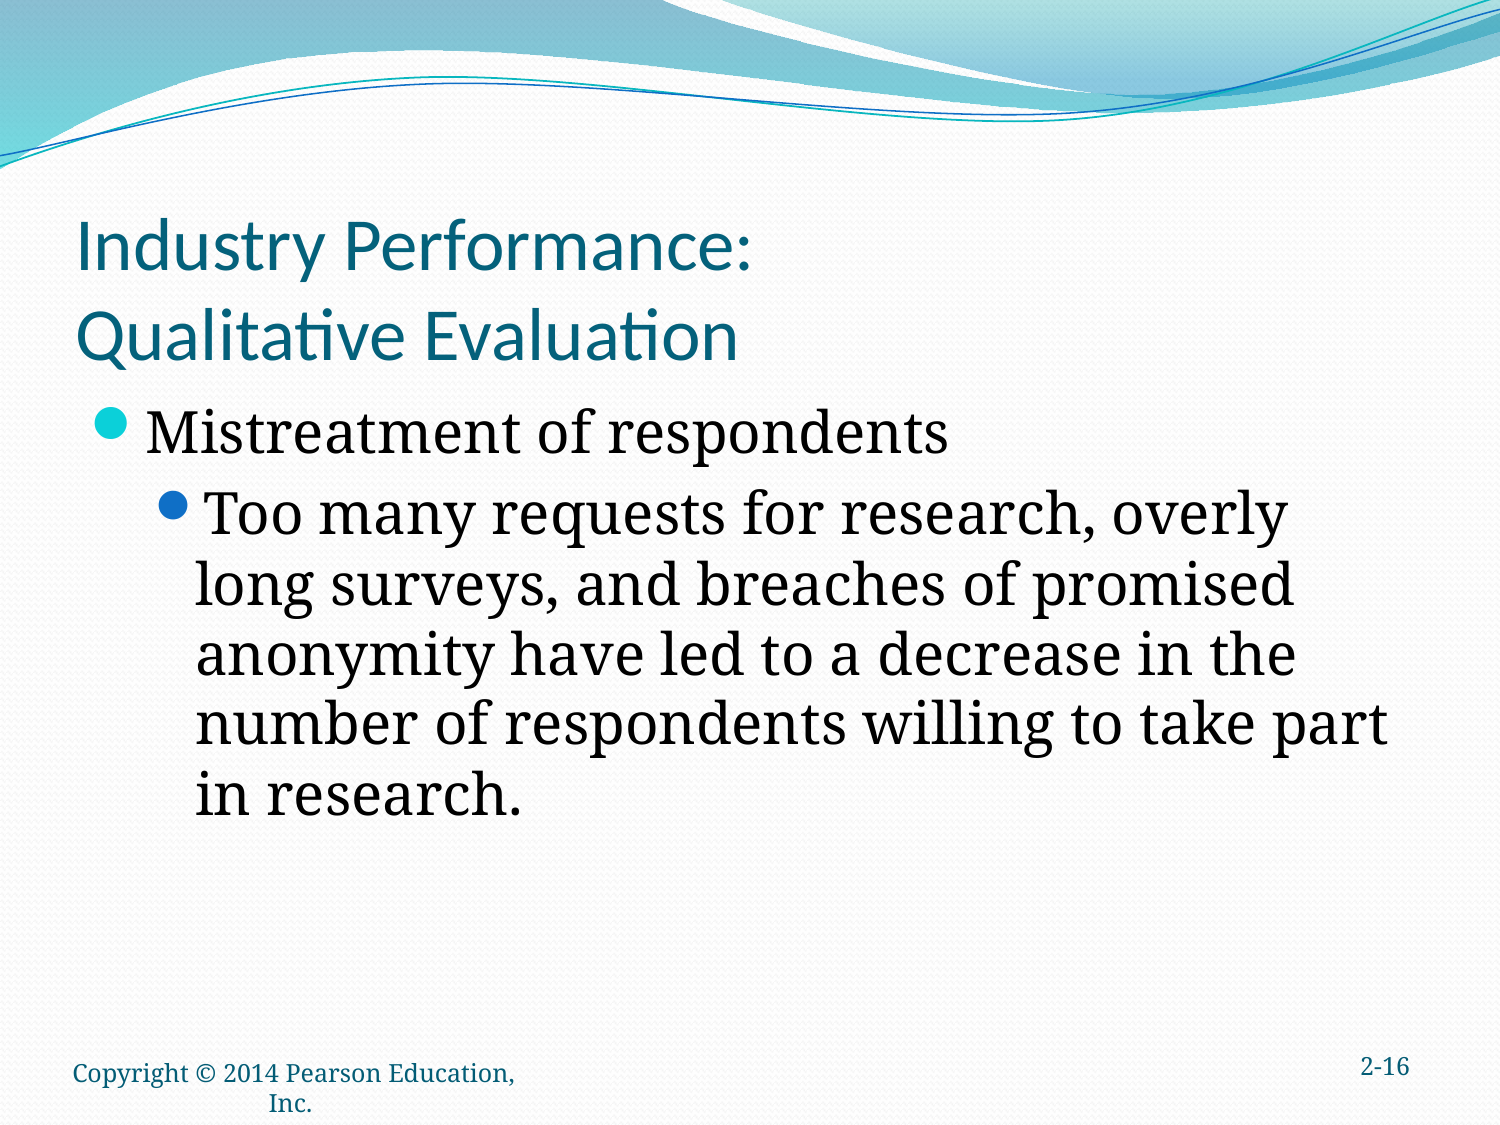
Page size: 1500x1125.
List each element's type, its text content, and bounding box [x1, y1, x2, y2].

title Industry Performance: Qualitative Evaluation [74, 187, 1426, 376]
list Mistreatment of respondents Too many requests for research, overly long surveys, and breaches of promised anonymity have led to a decrease in the number of respondents willing to take part in research. [74, 387, 1426, 1108]
slide_number 2-16 [1299, 1042, 1425, 1103]
footer Copyright © 2014 Pearson Education, Inc. [37, 1050, 550, 1110]
